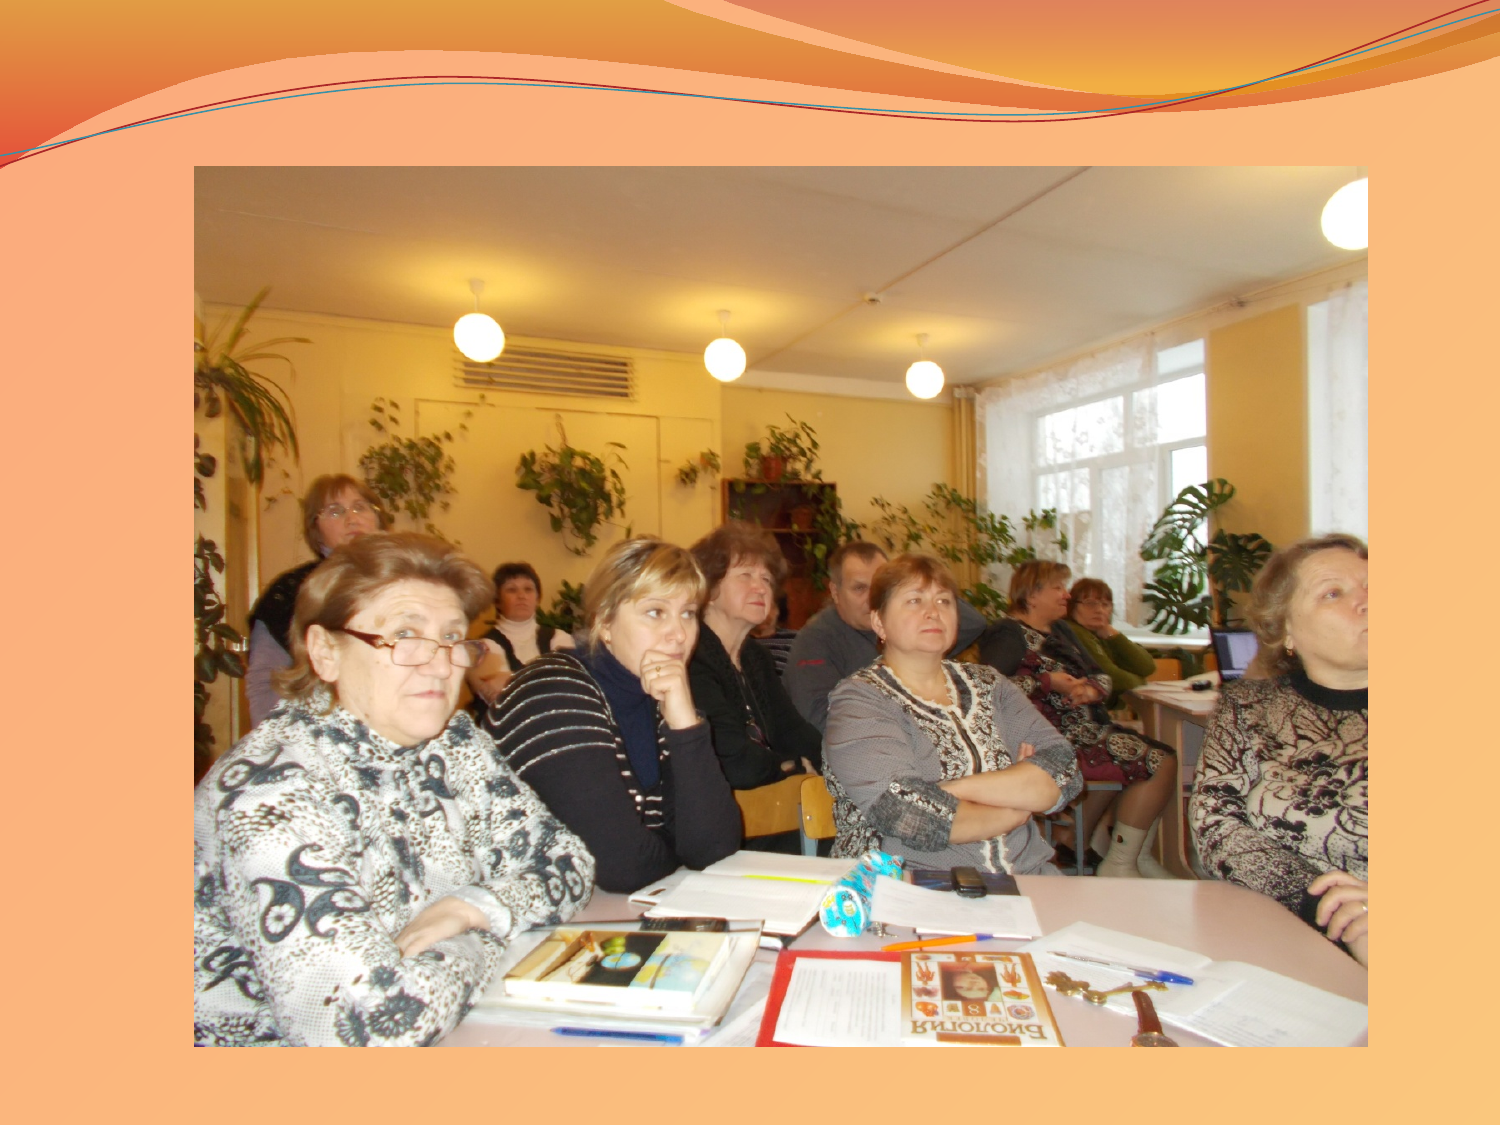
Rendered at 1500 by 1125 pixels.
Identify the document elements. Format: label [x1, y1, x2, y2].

list [194, 166, 1368, 1047]
